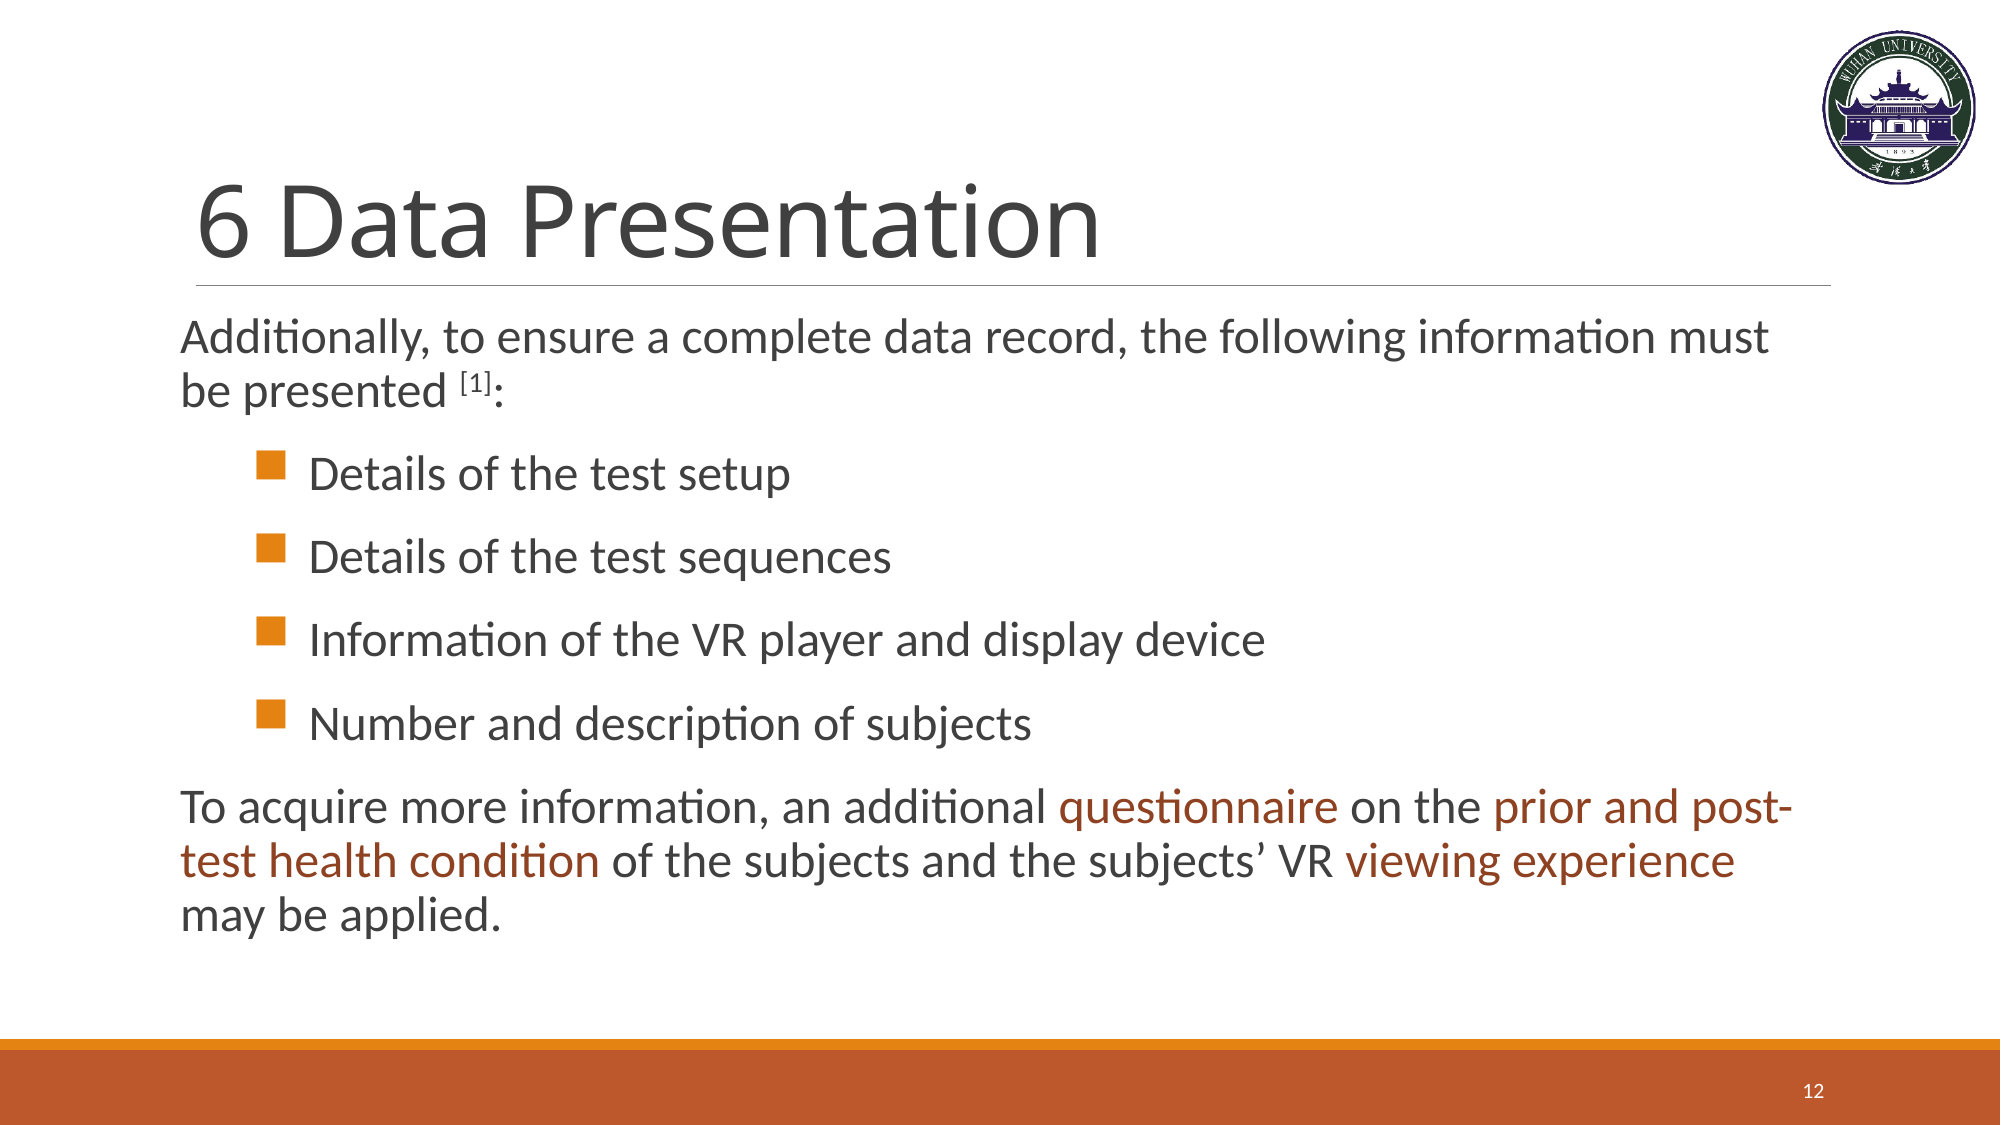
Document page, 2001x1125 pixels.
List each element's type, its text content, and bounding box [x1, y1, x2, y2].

picture [1822, 30, 1976, 185]
title 6 Data Presentation [180, 47, 1830, 285]
slide_number 12 [1624, 1059, 1840, 1120]
list Additionally, to ensure a complete data record, the following information must be presented [1]: Details of the test setup Details of the test sequences Information of the VR player and display device Number and description of subjects To acquire more information, an additional questionnaire on the prior and post-test health condition of the subjects and the subjects’ VR viewing experience may be applied. [180, 302, 1830, 963]
